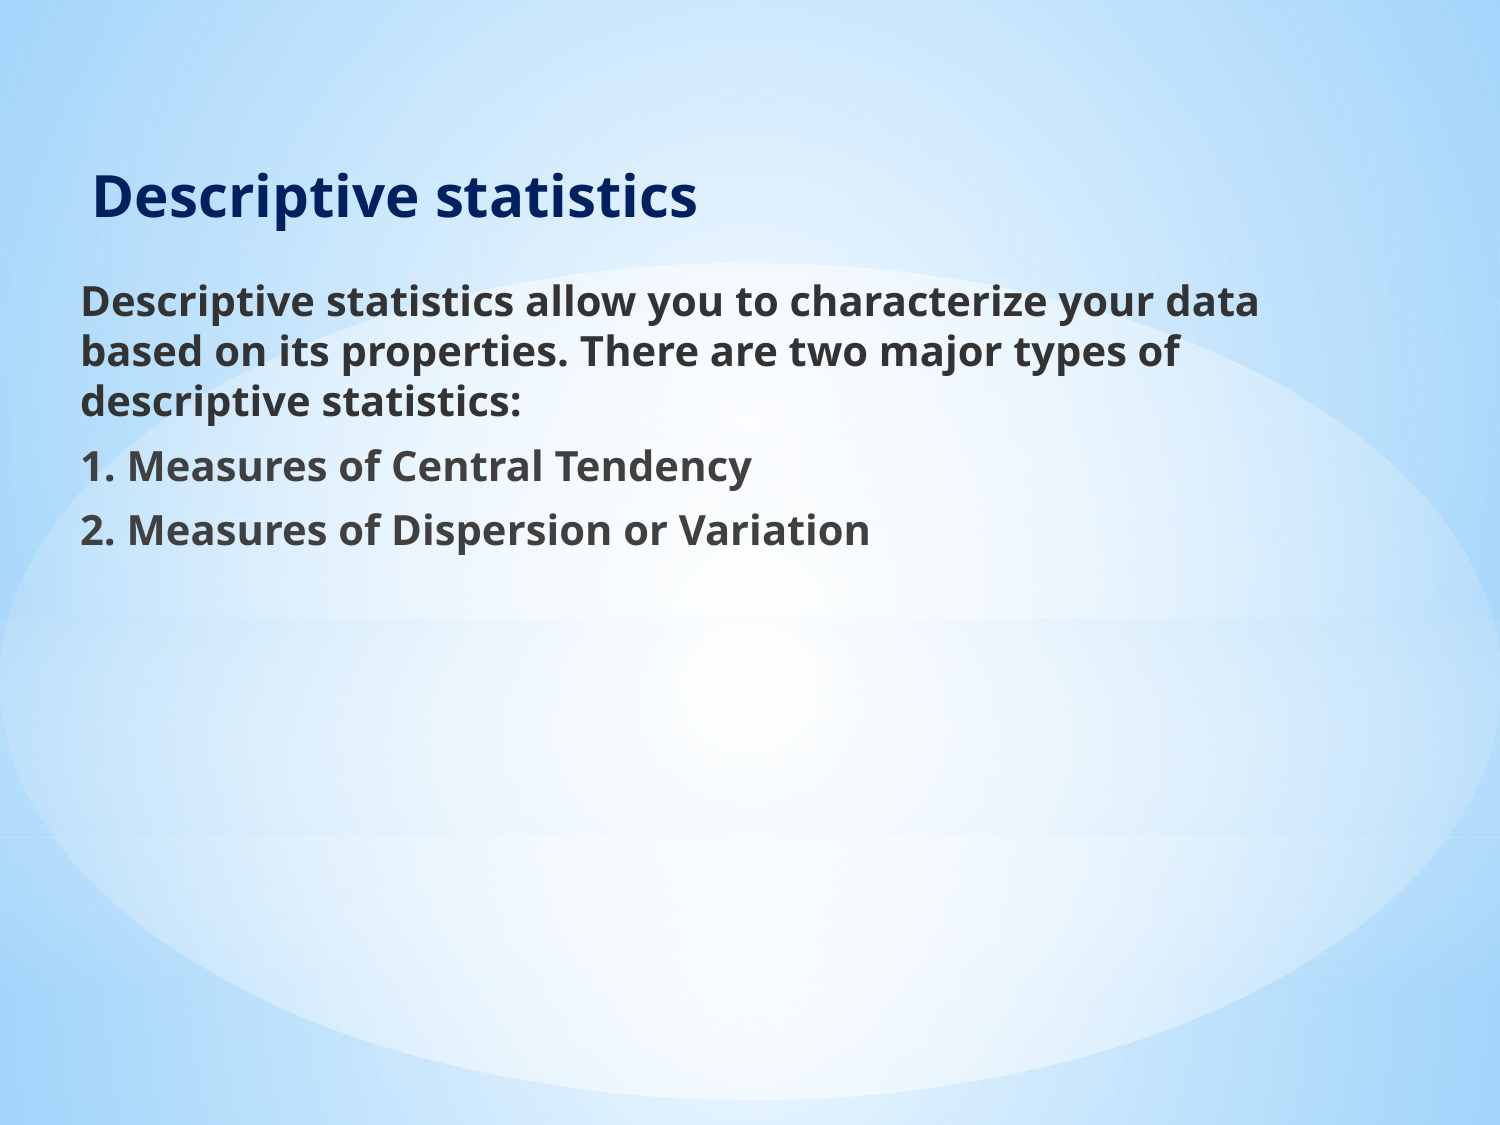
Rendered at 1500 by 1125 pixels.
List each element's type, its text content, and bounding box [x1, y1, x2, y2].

title Descriptive statistics [76, 137, 1420, 310]
list Descriptive statistics allow you to characterize your data based on its properties. There are two major types of descriptive statistics: 1. Measures of Central Tendency 2. Measures of Dispersion or Variation [64, 267, 1408, 739]
